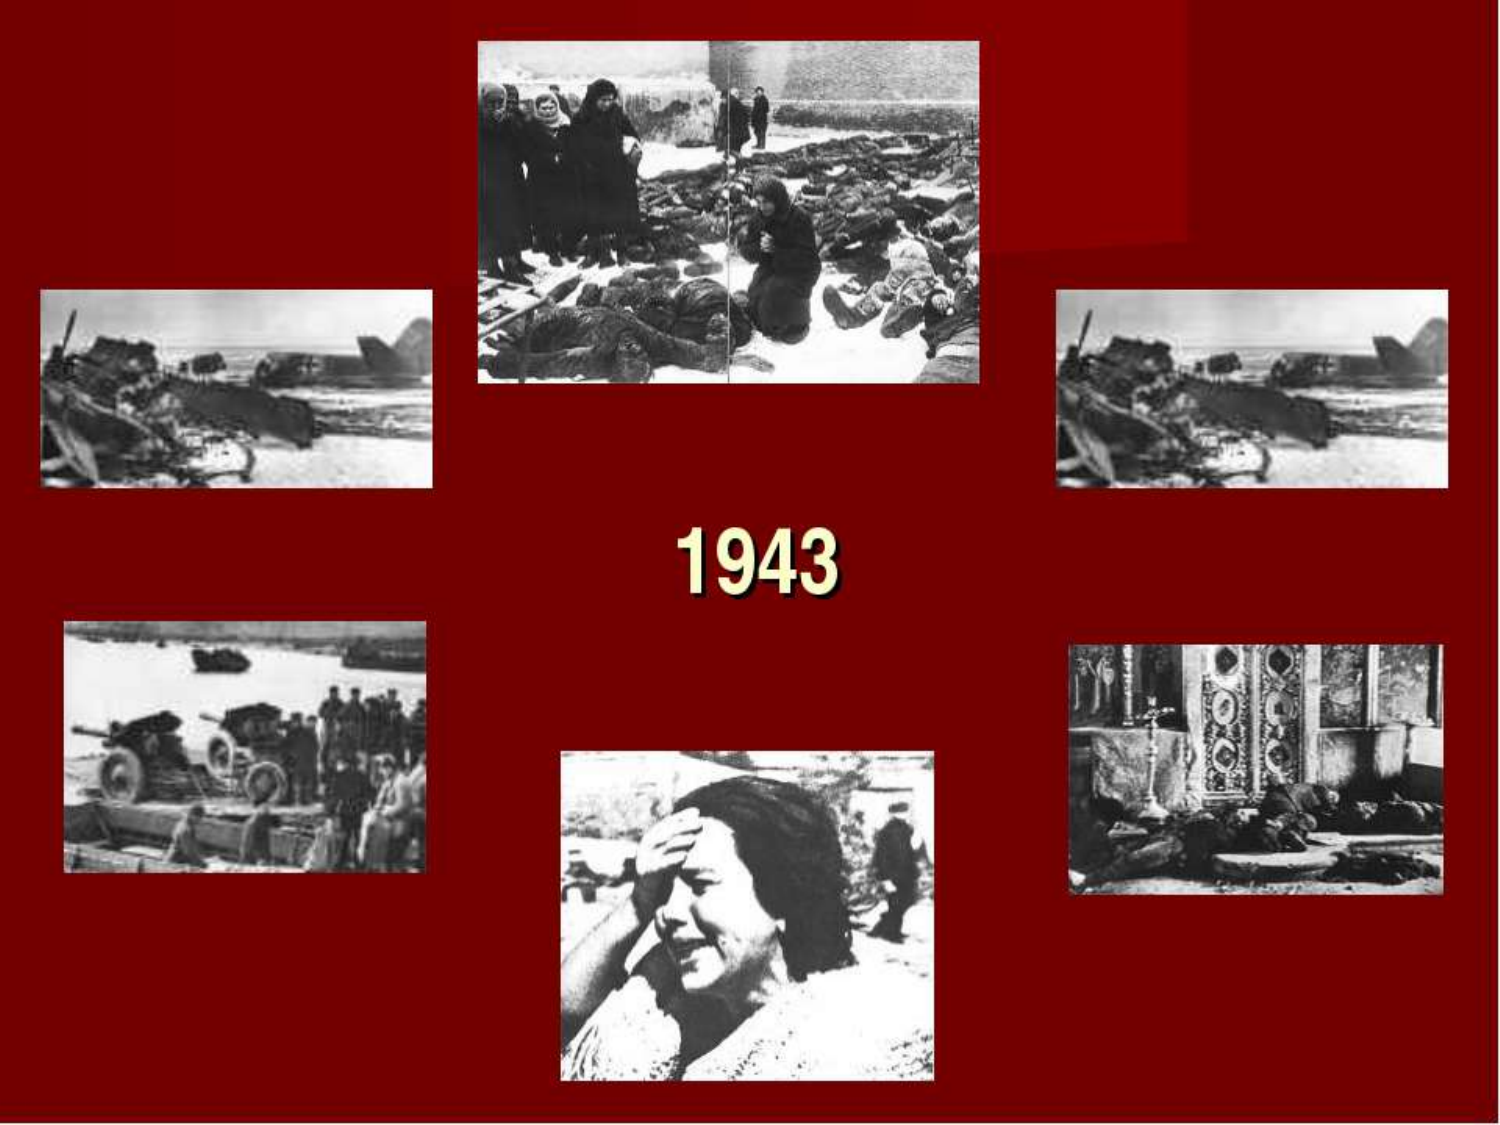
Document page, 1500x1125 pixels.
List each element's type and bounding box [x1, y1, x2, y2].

list [0, 0, 1500, 1125]
